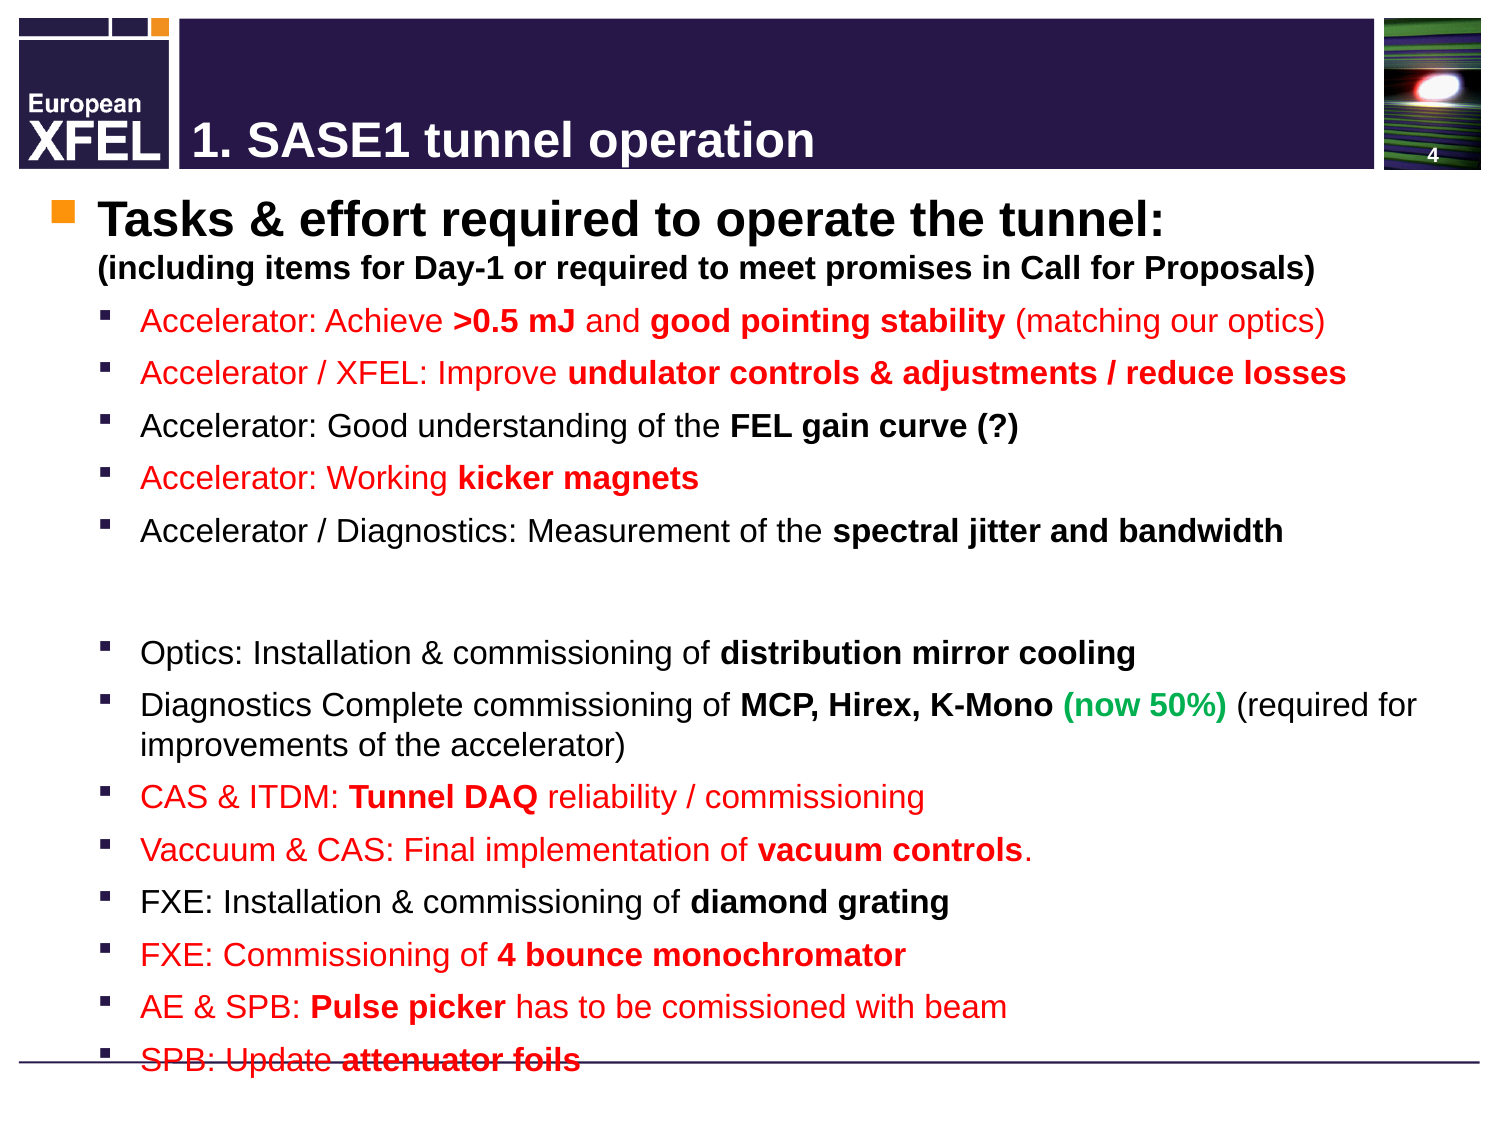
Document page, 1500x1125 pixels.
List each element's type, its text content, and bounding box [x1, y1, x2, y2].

picture [19, 18, 169, 169]
picture [1384, 18, 1481, 170]
list Tasks & effort required to operate the tunnel: (including items for Day-1 or required to meet promises in Call for Proposals) Accelerator: Achieve >0.5 mJ and good pointing stability (matching our optics) Accelerator / XFEL: Improve undulator controls & adjustments / reduce losses Accelerator: Good understanding of the FEL gain curve (?) Accelerator: Working kicker magnets Accelerator / Diagnostics: Measurement of the spectral jitter and bandwidth Optics: Installation & commissioning of distribution mirror cooling Diagnostics Complete commissioning of MCP, Hirex, K-Mono (now 50%) (required for improvements of the accelerator) CAS & ITDM: Tunnel DAQ reliability / commissioning Vaccuum & CAS: Final implementation of vacuum controls. FXE: Installation & commissioning of diamond grating FXE: Commissioning of 4 bounce monochromator AE & SPB: Pulse picker has to be comissioned with beam SPB: Update attenuator foils [48, 186, 1466, 1030]
title 1. SASE1 tunnel operation [179, 50, 1375, 168]
